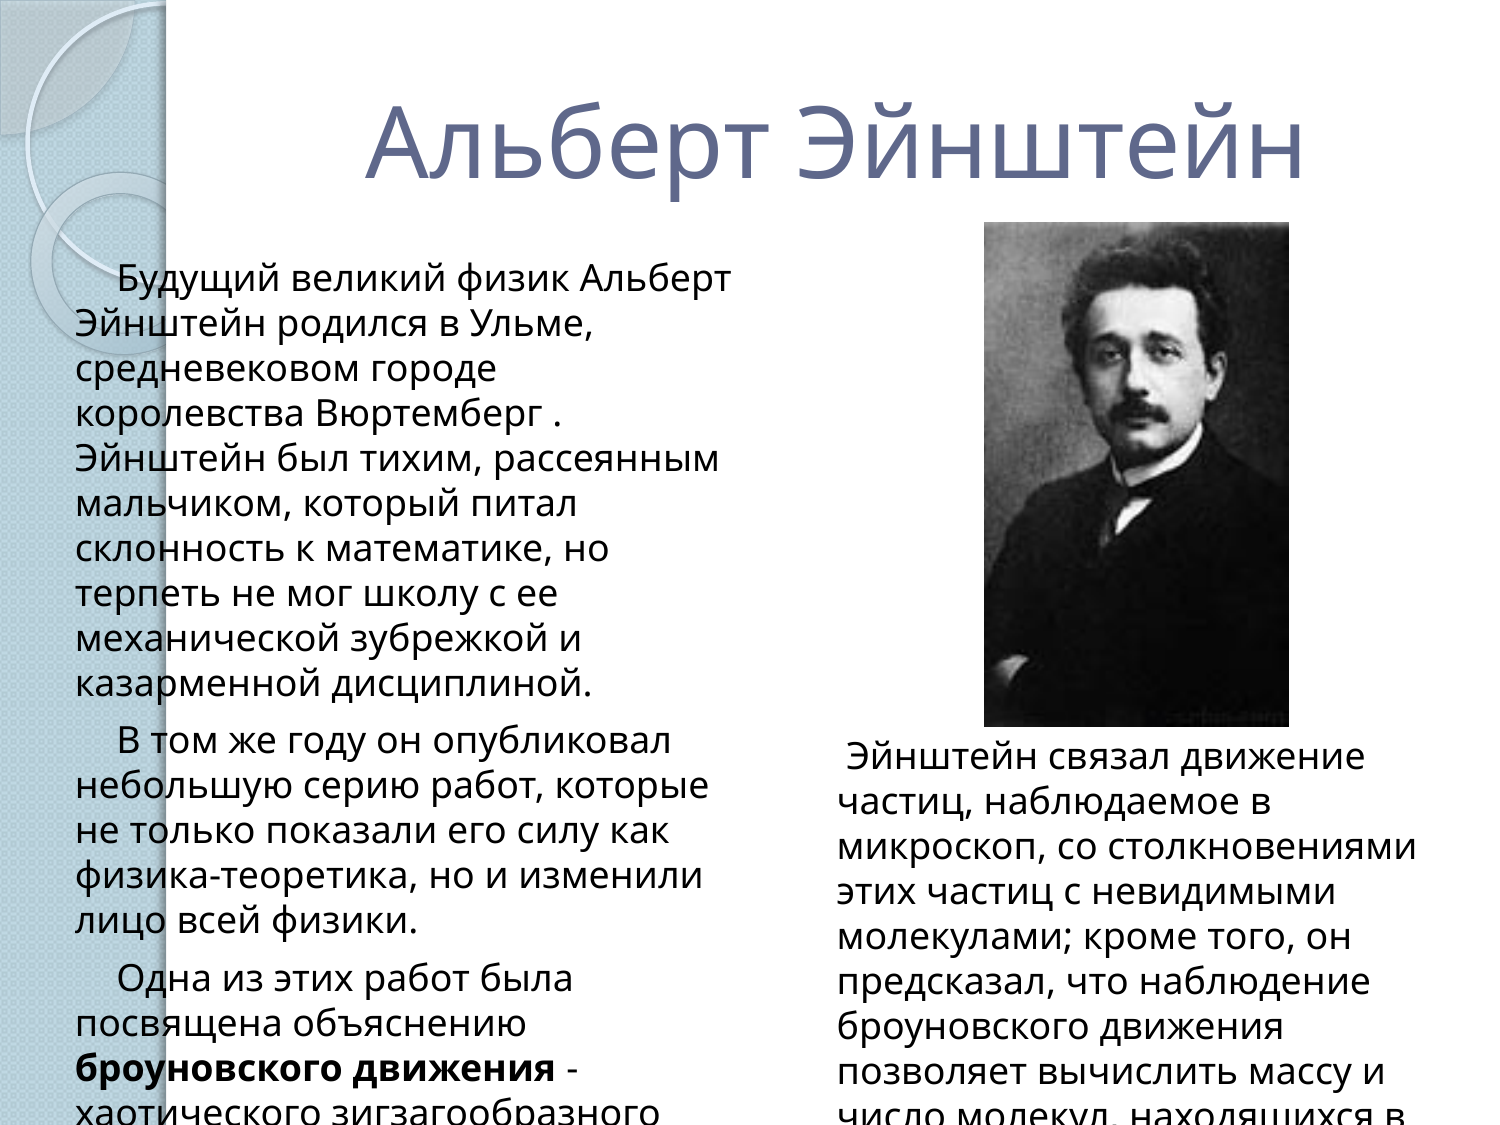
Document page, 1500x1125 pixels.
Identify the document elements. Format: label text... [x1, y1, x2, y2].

title Альберт Эйнштейн [235, 45, 1466, 233]
list Будущий великий физик Альберт Эйнштейн родился в Ульме, средневековом городе королевства Вюртемберг . Эйнштейн был тихим, рассеянным мальчиком, который питал склонность к математике, но терпеть не мог школу с ее механической зубрежкой и казарменной дисциплиной. В том же году он опубликовал небольшую серию работ, которые не только показали его силу как физика-теоретика, но и изменили лицо всей физики. Одна из этих работ была посвящена объяснению броуновского движения - хаотического зигзагообразного движения частиц, взвешенных в жидкости. [0, 245, 751, 1125]
list Эйнштейн связал движение частиц, наблюдаемое в микроскоп, со столкновениями этих частиц с невидимыми молекулами; кроме того, он предсказал, что наблюдение броуновского движения позволяет вычислить массу и число молекул, находящихся в данном объеме. [761, 679, 1475, 1125]
picture [984, 222, 1290, 727]
